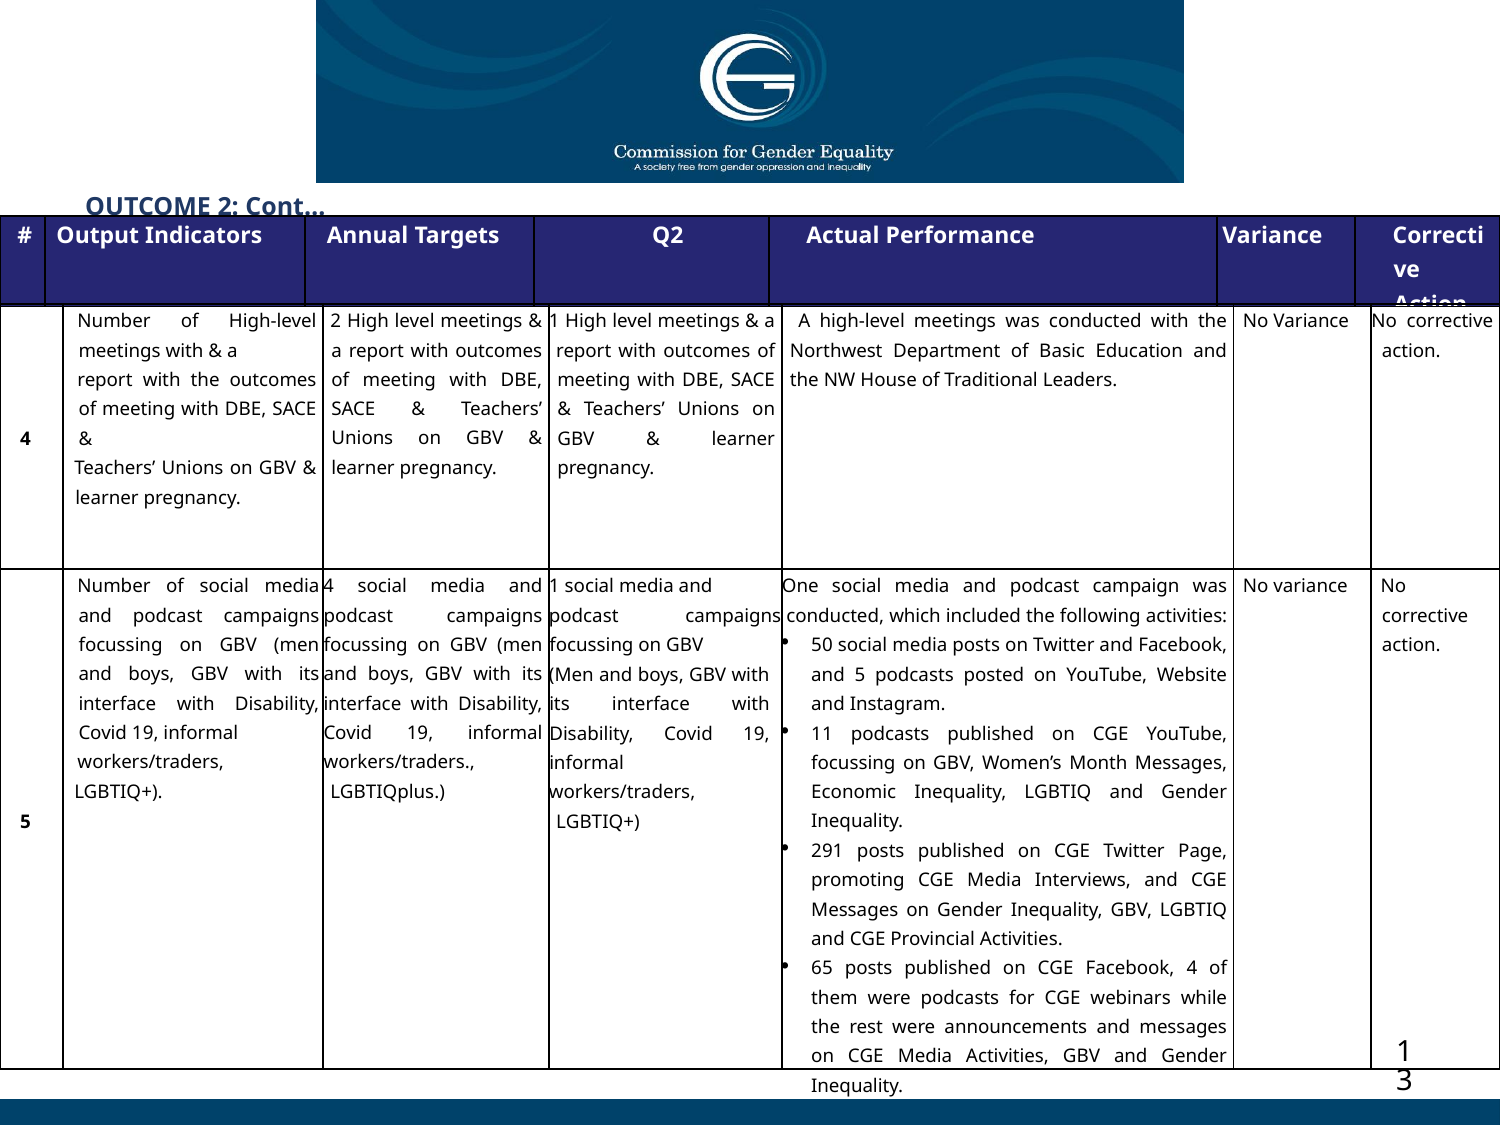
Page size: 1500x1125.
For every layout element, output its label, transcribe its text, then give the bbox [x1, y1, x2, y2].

table_header No Variance [1234, 305, 1370, 568]
table_header A high-level meetings was conducted with the Northwest Department of Basic Education and the NW House of Traditional Leaders. [783, 305, 1233, 568]
table_header No corrective action. [1372, 305, 1499, 568]
picture [0, 1099, 1500, 1125]
table_header Actual Performance [770, 217, 1216, 303]
table_header Output Indicators [46, 217, 304, 303]
table_header # [1, 217, 44, 303]
table_cell 4 social media and podcast campaigns focussing on GBV (men and boys, GBV with its interface with Disability, Covid 19, informal workers/traders., LGBTIQplus.) [324, 570, 548, 1068]
table_header Number of High-level meetings with & a report with the outcomes of meeting with DBE, SACE & Teachers’ Unions on GBV & learner pregnancy. [64, 305, 322, 568]
picture [315, 0, 1185, 184]
table_header 2 High level meetings & a report with outcomes of meeting with DBE, SACE & Teachers’ Unions on GBV & learner pregnancy. [324, 305, 548, 568]
table_header 4 [1, 305, 62, 568]
table_cell No variance [1234, 570, 1370, 1068]
picture [1034, 98, 1045, 102]
table_header Variance [1218, 217, 1354, 303]
table_cell 5 [1, 570, 62, 1068]
slide_number 13 [1387, 1070, 1426, 1080]
table_header Annual Targets [306, 217, 533, 303]
table_header Corrective Action [1356, 217, 1499, 303]
table_cell One social media and podcast campaign was conducted, which included the following activities: 50 social media posts on Twitter and Facebook, and 5 podcasts posted on YouTube, Website and Instagram. 11 podcasts published on CGE YouTube, focussing on GBV, Women’s Month Messages, Economic Inequality, LGBTIQ and Gender Inequality. 291 posts published on CGE Twitter Page, promoting CGE Media Interviews, and CGE Messages on Gender Inequality, GBV, LGBTIQ and CGE Provincial Activities. 65 posts published on CGE Facebook, 4 of them were podcasts for CGE webinars while the rest were announcements and messages on CGE Media Activities, GBV and Gender Inequality. [783, 570, 1233, 1068]
table_cell Number of social media and podcast campaigns focussing on GBV (men and boys, GBV with its interface with Disability, Covid 19, informal workers/traders, LGBTIQ+). [64, 570, 322, 1068]
table_cell No corrective action. [1372, 570, 1499, 1068]
text_box OUTCOME 2: Cont… [60, 179, 1486, 215]
table_header 1 High level meetings & a report with outcomes of meeting with DBE, SACE & Teachers’ Unions on GBV & learner pregnancy. [550, 305, 781, 568]
table_header Q2 [535, 217, 768, 303]
table_cell 1 social media and podcast campaigns focussing on GBV (Men and boys, GBV with its interface with Disability, Covid 19, informal workers/traders, LGBTIQ+) [550, 570, 781, 1068]
